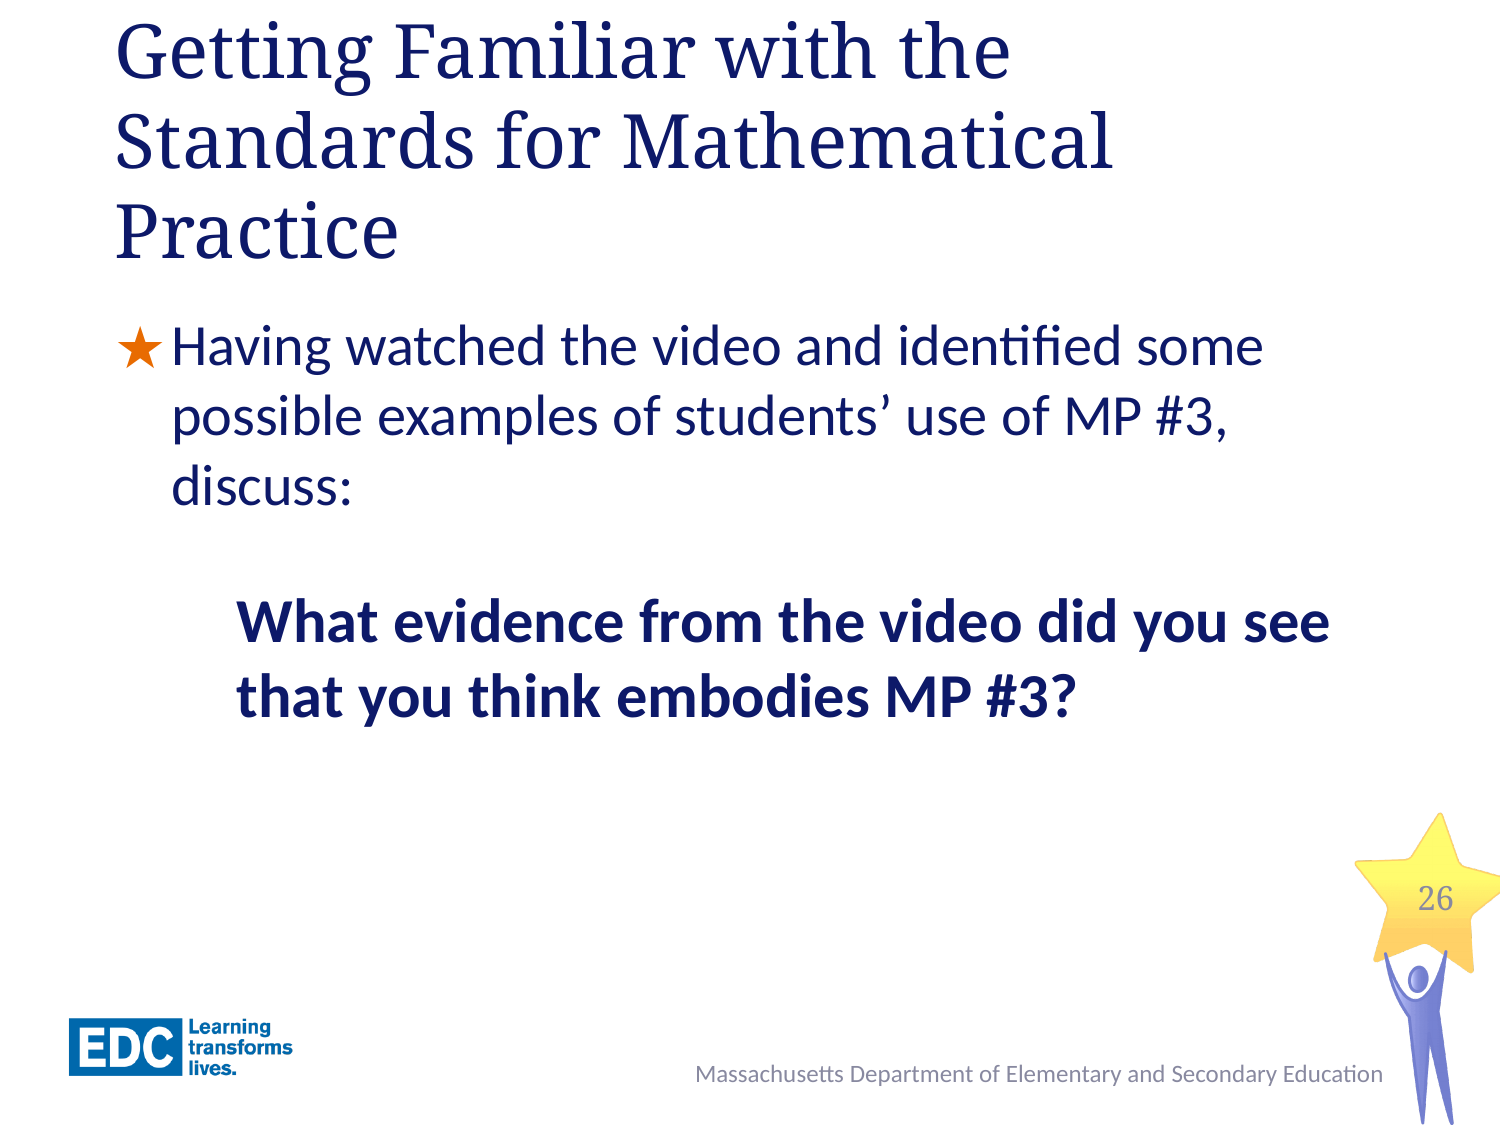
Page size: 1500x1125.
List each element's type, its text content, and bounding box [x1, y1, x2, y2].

slide_number 26 [1392, 862, 1480, 938]
picture [62, 1012, 297, 1083]
picture [1354, 812, 1500, 1125]
list Having watched the video and identified some possible examples of students’ use of MP #3, discuss: What evidence from the video did you see that you think embodies MP #3? [99, 299, 1400, 988]
title Getting Familiar with the Standards for Mathematical Practice [99, 45, 1400, 233]
footer Massachusetts Department of Elementary and Secondary Education [512, 1042, 1400, 1103]
